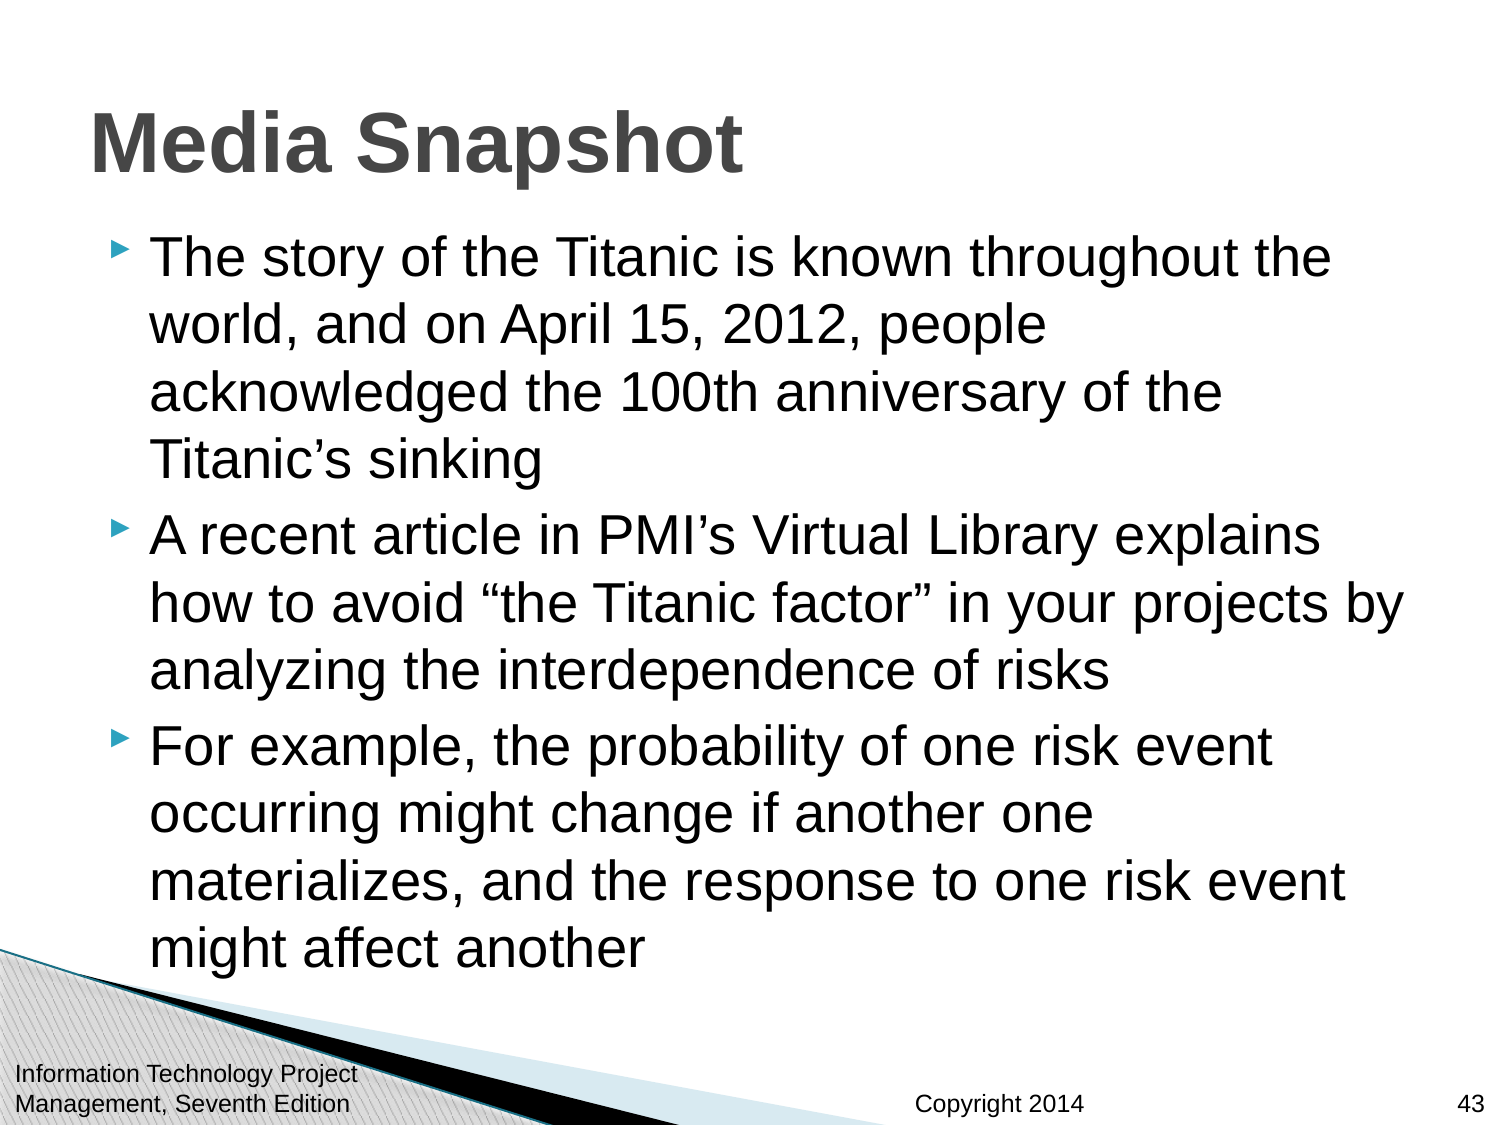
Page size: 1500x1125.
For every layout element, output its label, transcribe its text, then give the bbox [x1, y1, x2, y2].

title Media Snapshot [75, 45, 1425, 233]
footer Information Technology Project Management, Seventh Edition [0, 1065, 425, 1125]
slide_number 43 [1408, 1065, 1500, 1125]
list The story of the Titanic is known throughout the world, and on April 15, 2012, people acknowledged the 100th anniversary of the Titanic’s sinking A recent article in PMI’s Virtual Library explains how to avoid “the Titanic factor” in your projects by analyzing the interdependence of risks For example, the probability of one risk event occurring might change if another one materializes, and the response to one risk event might affect another [74, 212, 1426, 956]
